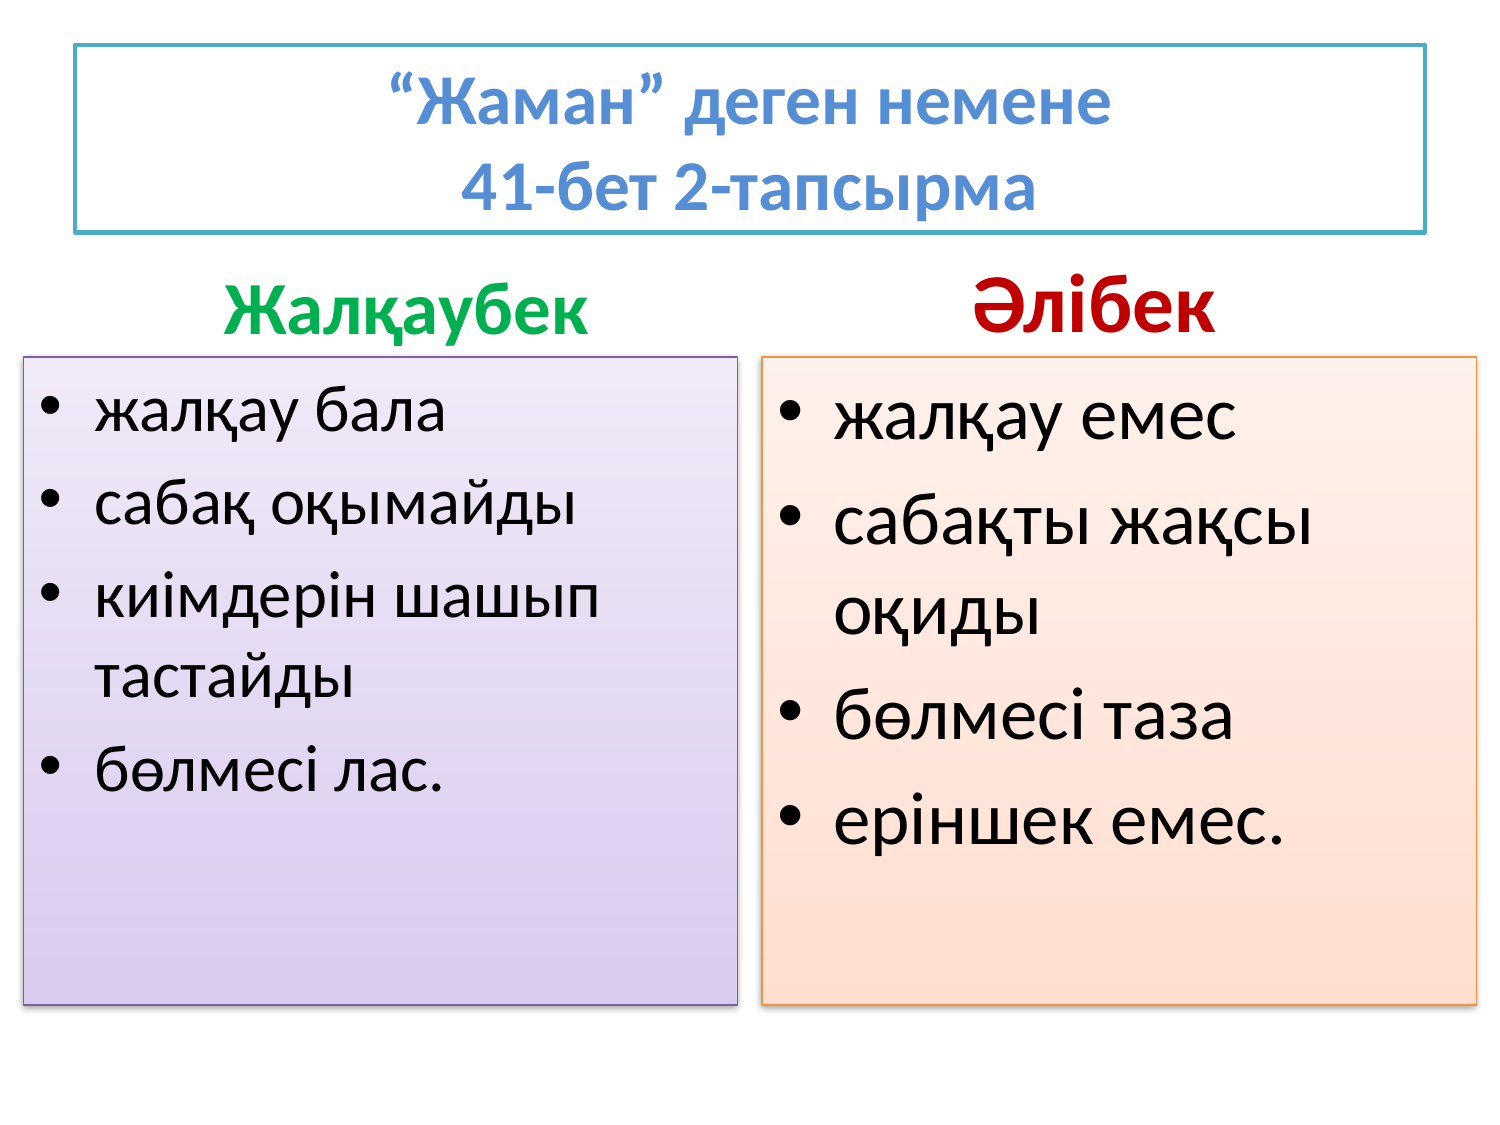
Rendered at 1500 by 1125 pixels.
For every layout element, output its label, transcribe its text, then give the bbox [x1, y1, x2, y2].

list Әлібек [761, 251, 1425, 355]
list жалқау бала сабақ оқымайды киімдерін шашып тастайды бөлмесі лас. [23, 356, 738, 1006]
list Жалқаубек [75, 251, 738, 355]
list жалқау емес сабақты жақсы оқиды бөлмесі таза еріншек емес. [761, 356, 1477, 1006]
title “Жаман” деген немене 41-бет 2-тапсырма [73, 43, 1427, 235]
